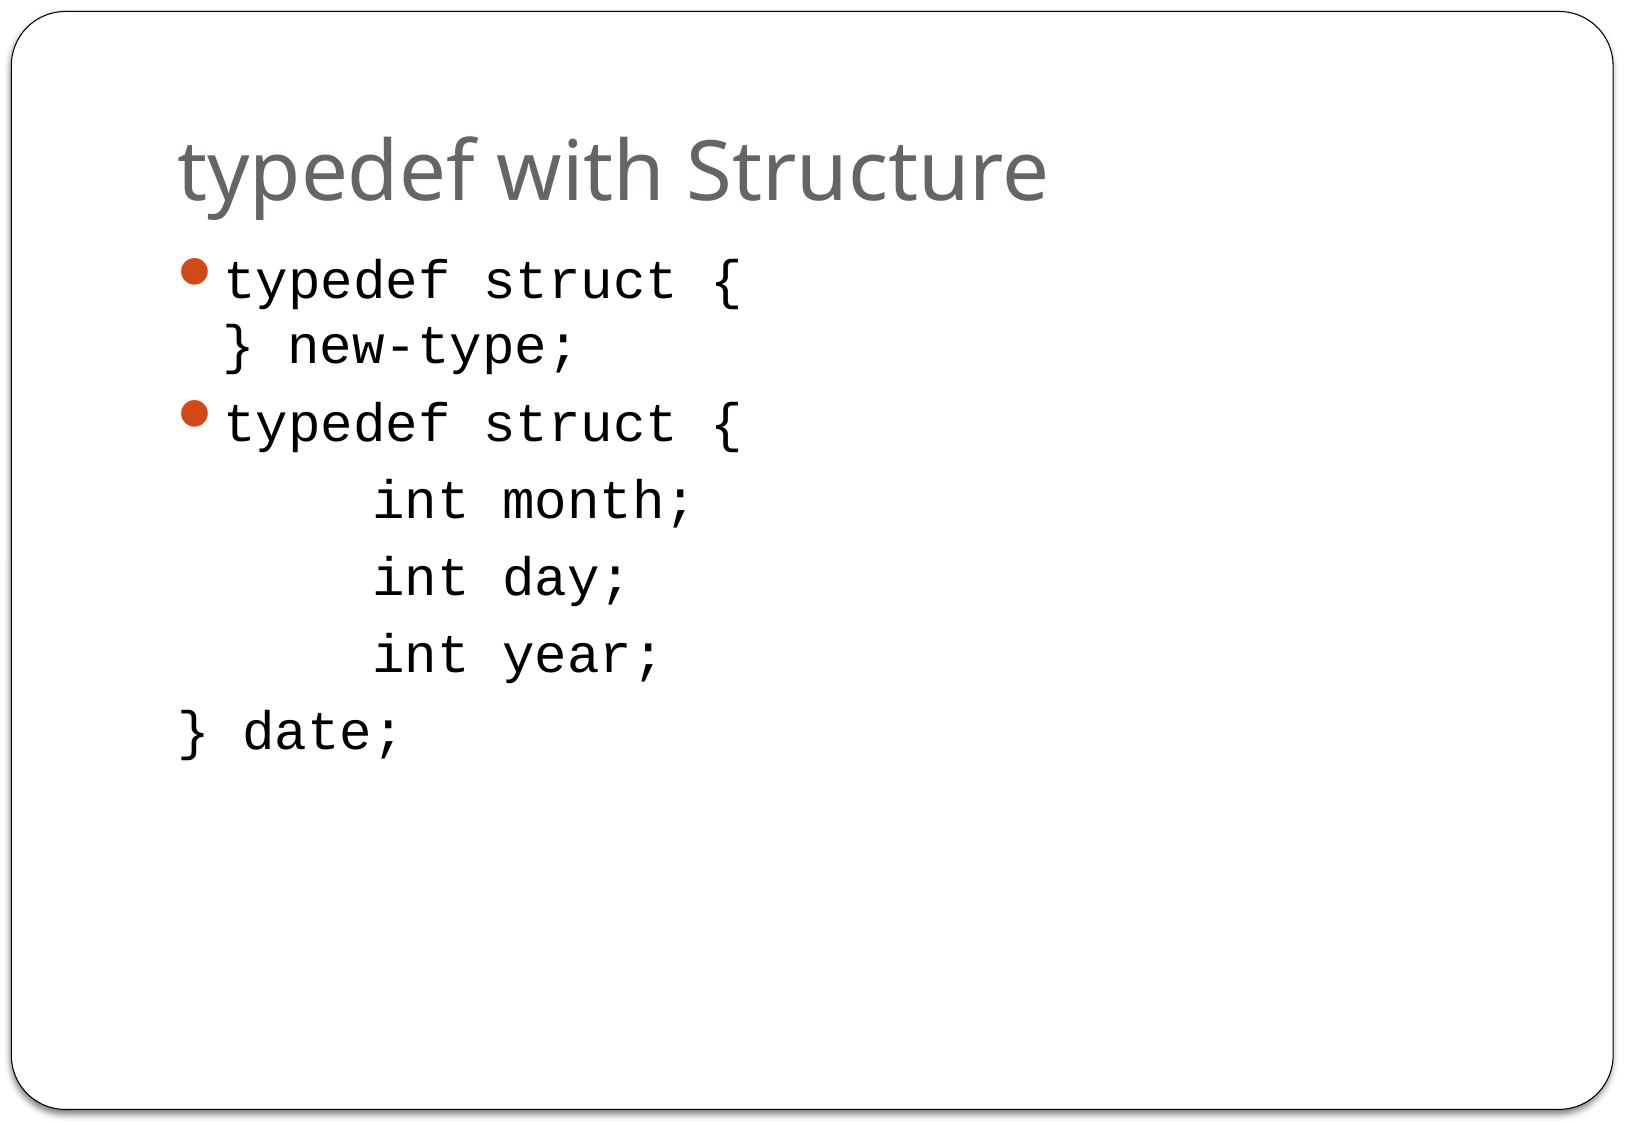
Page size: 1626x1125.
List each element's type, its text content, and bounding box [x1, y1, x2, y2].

list typedef struct { } new-type; typedef struct { int month; int day; int year; } date; [162, 237, 1544, 988]
title typedef with Structure [162, 45, 1544, 233]
